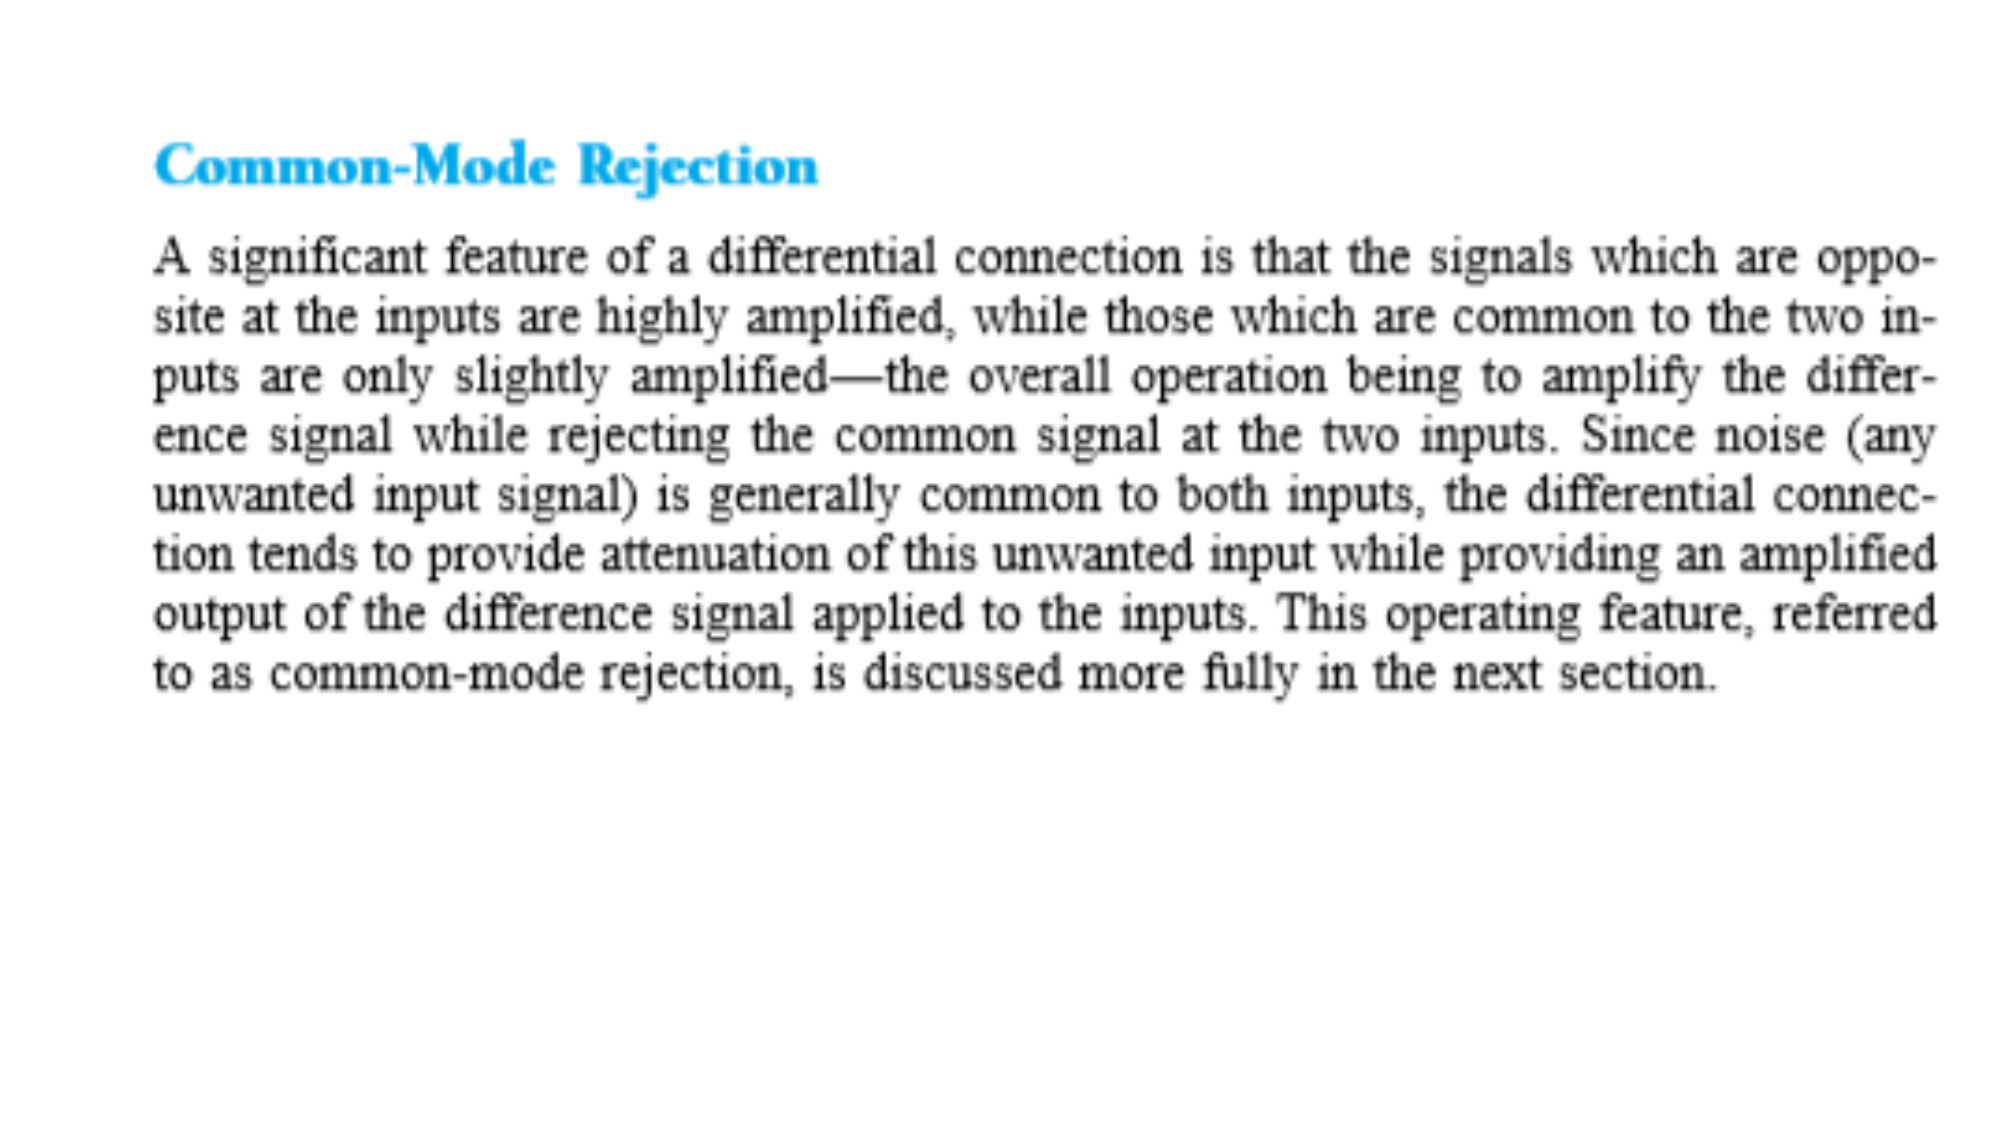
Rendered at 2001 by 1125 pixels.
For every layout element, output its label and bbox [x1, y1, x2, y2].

list [94, 129, 1975, 739]
